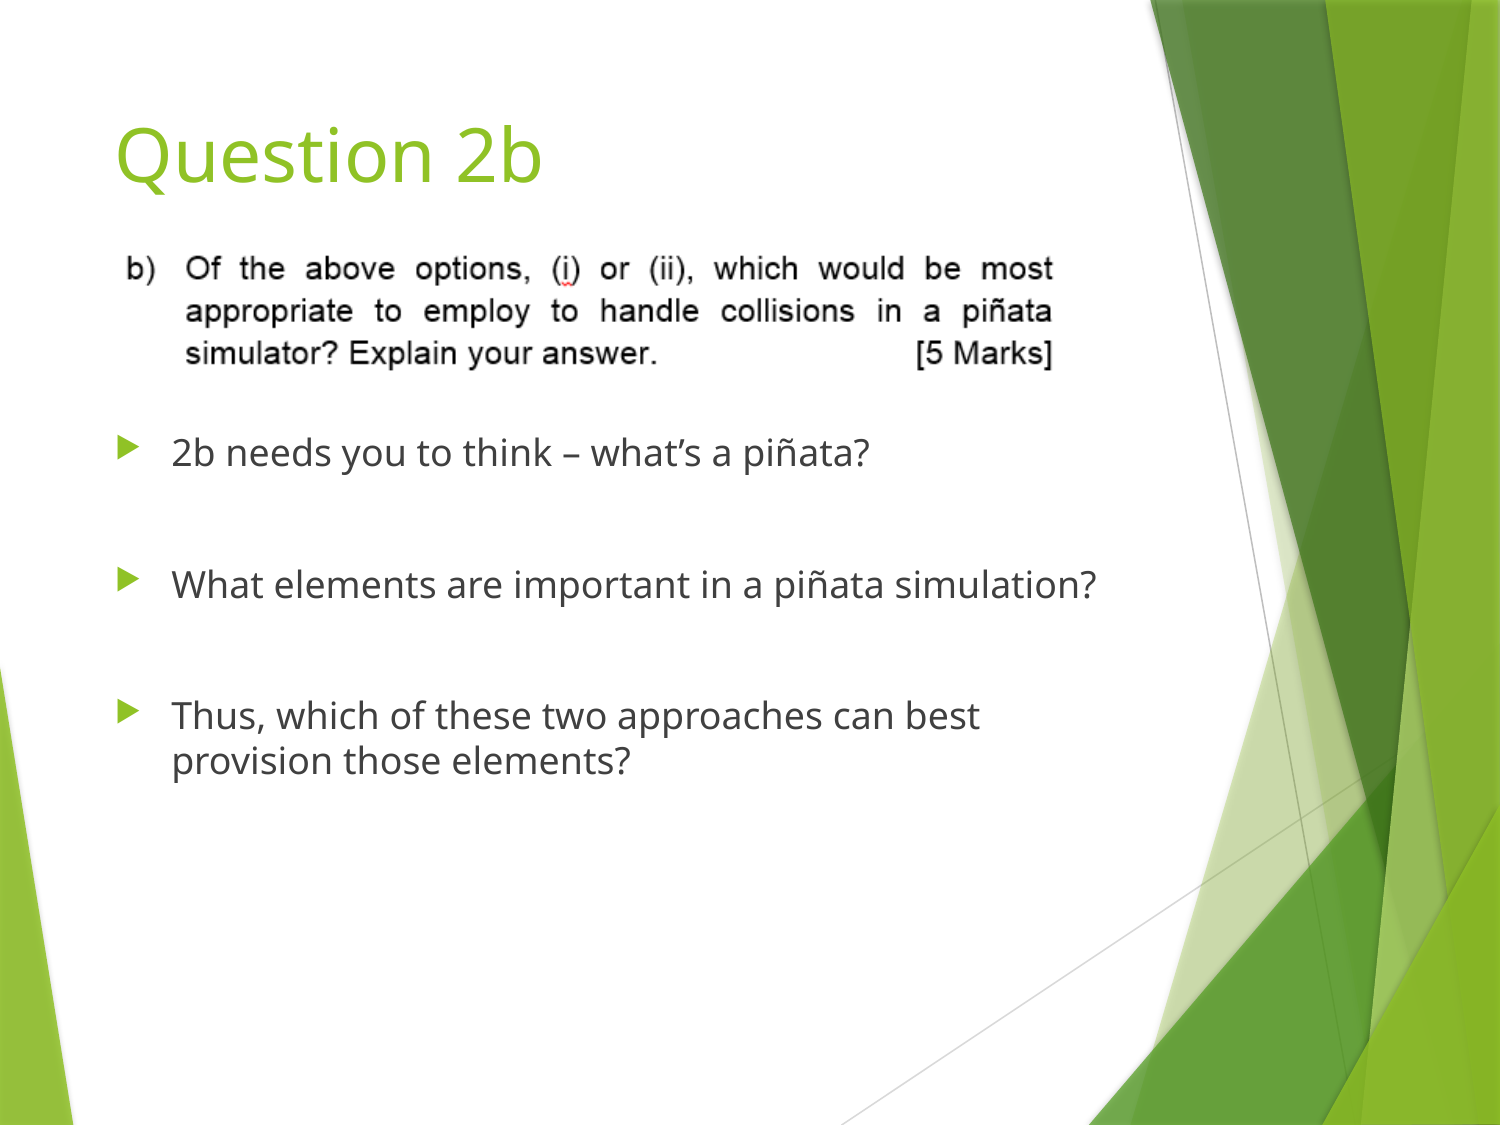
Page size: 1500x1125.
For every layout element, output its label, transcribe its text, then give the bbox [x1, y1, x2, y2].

title Question 2b [99, 99, 1142, 317]
list 2b needs you to think – what’s a piñata? What elements are important in a piñata simulation? Thus, which of these two approaches can best provision those elements? [99, 421, 1142, 1067]
picture [99, 230, 1082, 403]
